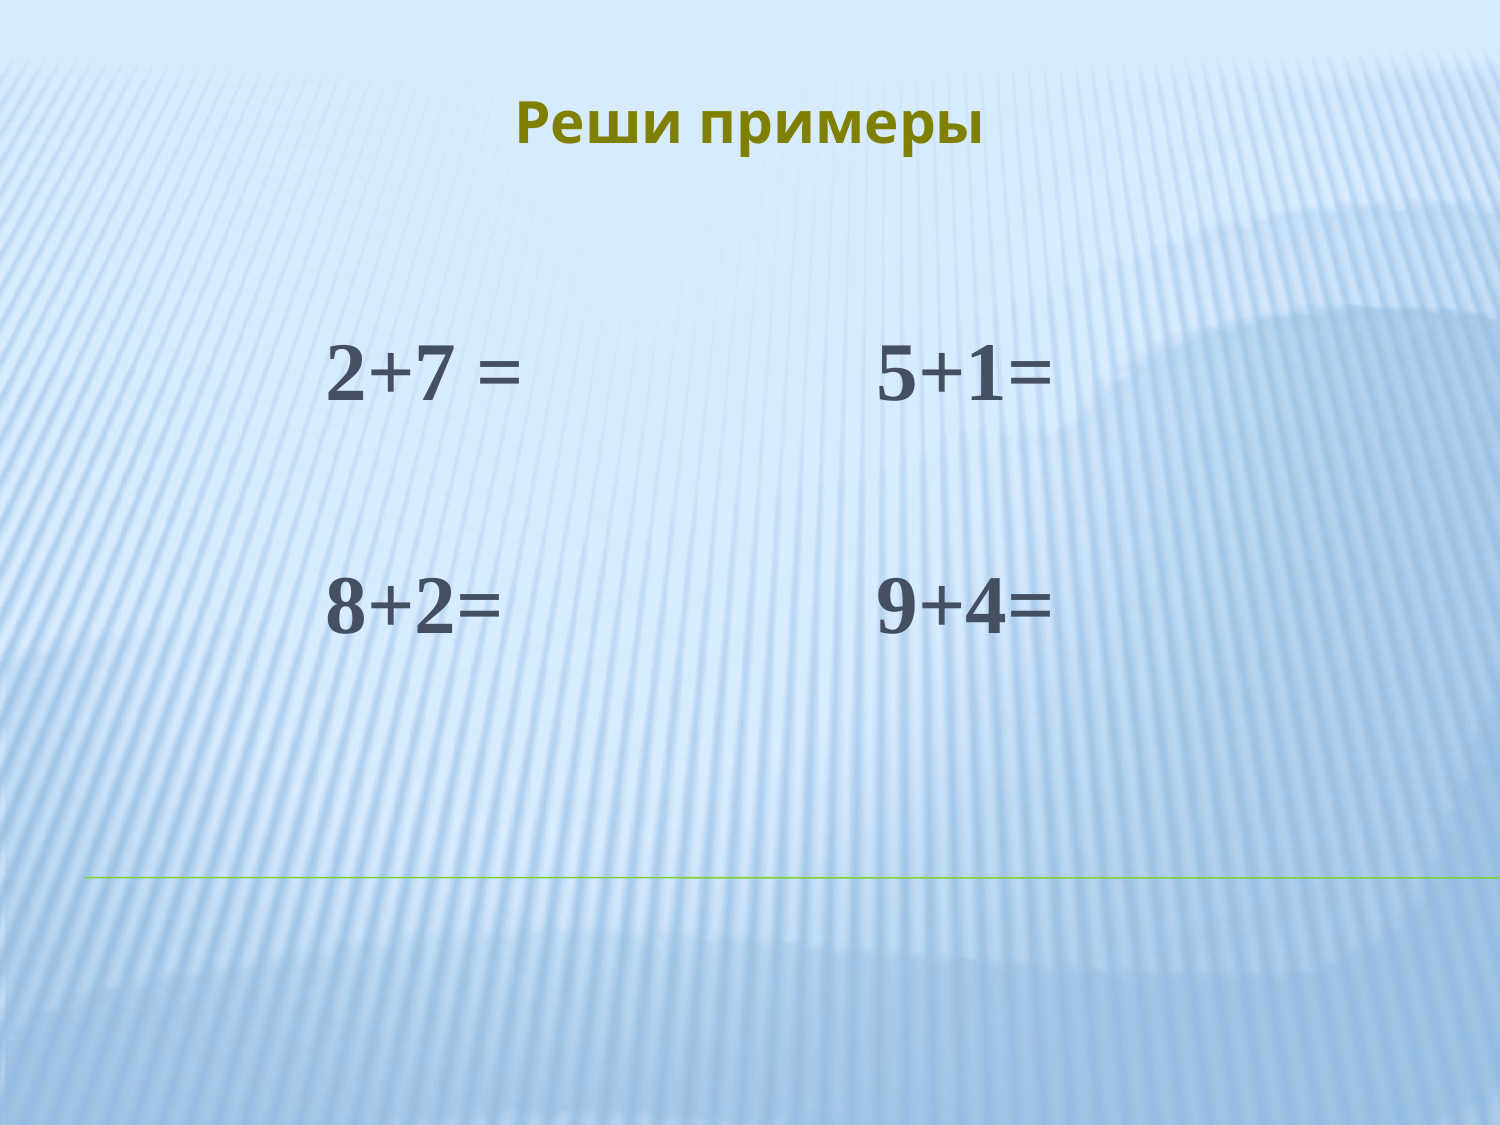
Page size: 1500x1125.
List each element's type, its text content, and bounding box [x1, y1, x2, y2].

subtitle 2+7 = 5+1= 8+2= 9+4= [123, 302, 1412, 740]
text_box Реши примеры [395, 78, 1105, 163]
